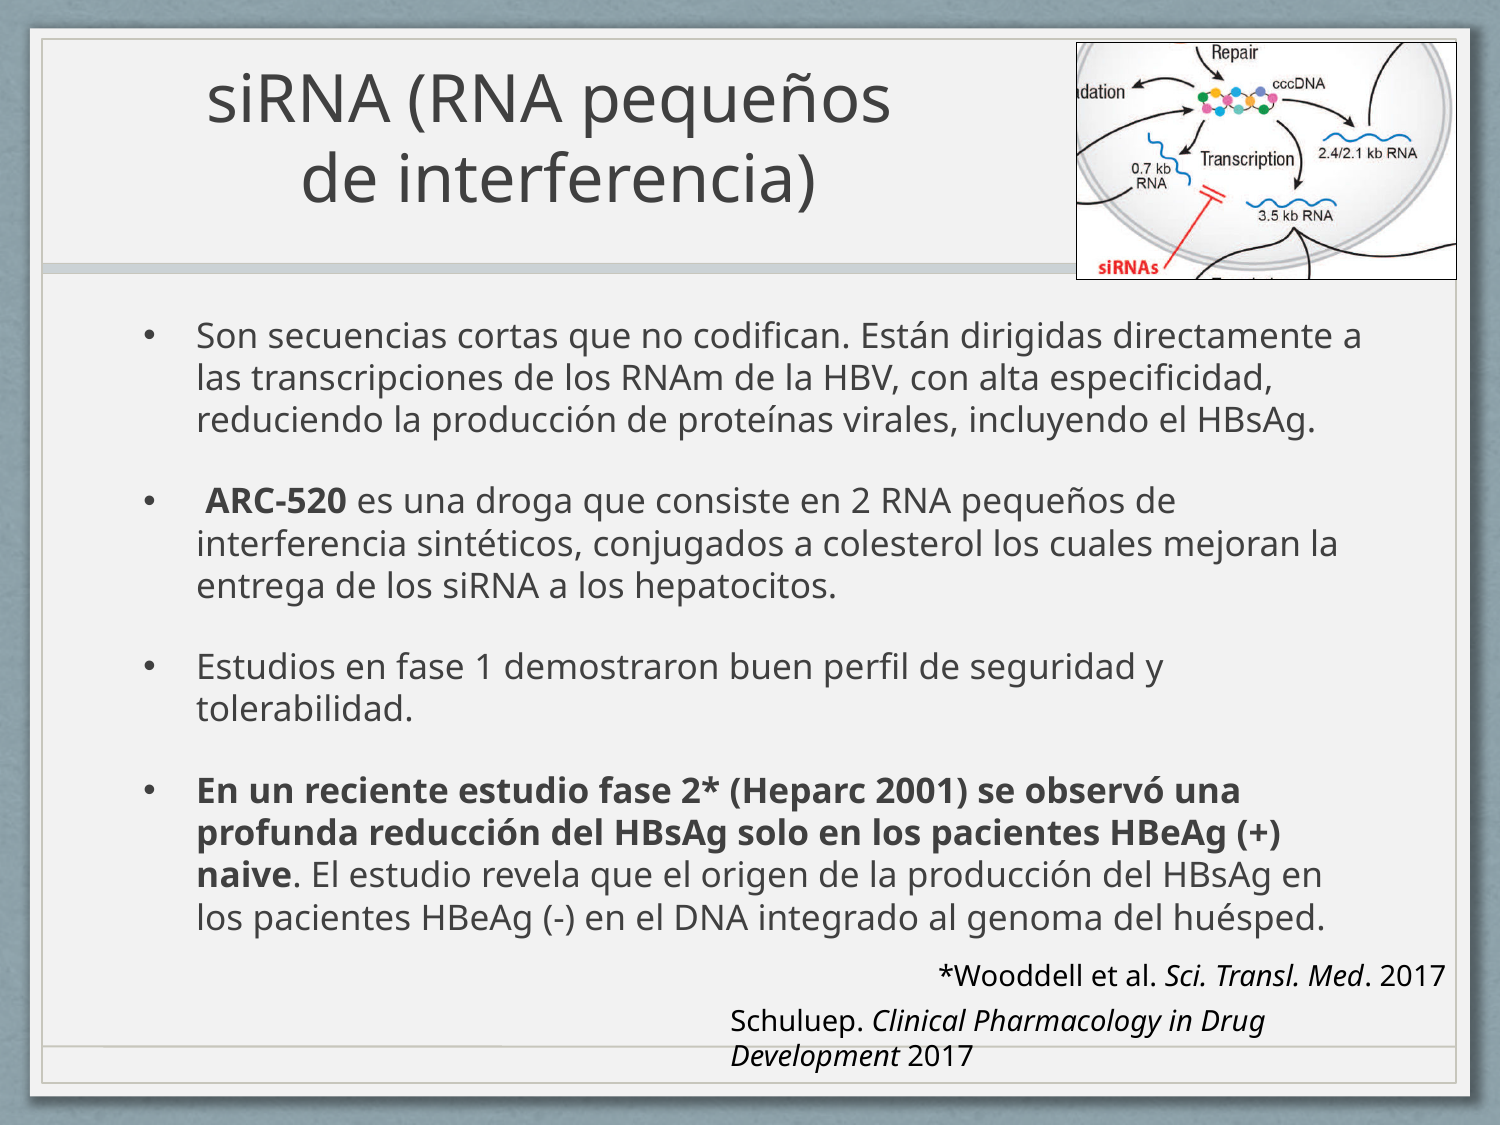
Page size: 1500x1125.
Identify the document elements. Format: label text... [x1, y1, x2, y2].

list Son secuencias cortas que no codifican. Están dirigidas directamente a las transcripciones de los RNAm de la HBV, con alta especificidad, reduciendo la producción de proteínas virales, incluyendo el HBsAg. ARC-520 es una droga que consiste en 2 RNA pequeños de interferencia sintéticos, conjugados a colesterol los cuales mejoran la entrega de los siRNA a los hepatocitos. Estudios en fase 1 demostraron buen perfil de seguridad y tolerabilidad. En un reciente estudio fase 2* (Heparc 2001) se observó una profunda reducción del HBsAg solo en los pacientes HBeAg (+) naive. El estudio revela que el origen de la producción del HBsAg en los pacientes HBeAg (-) en el DNA integrado al genoma del huésped. [128, 305, 1382, 951]
title siRNA (RNA pequeños de interferencia) [147, 65, 970, 286]
text_box Schuluep. Clinical Pharmacology in Drug Development 2017 [715, 994, 1444, 1080]
picture [1075, 41, 1458, 280]
text_box *Wooddell et al. Sci. Transl. Med. 2017 [923, 950, 1462, 1000]
